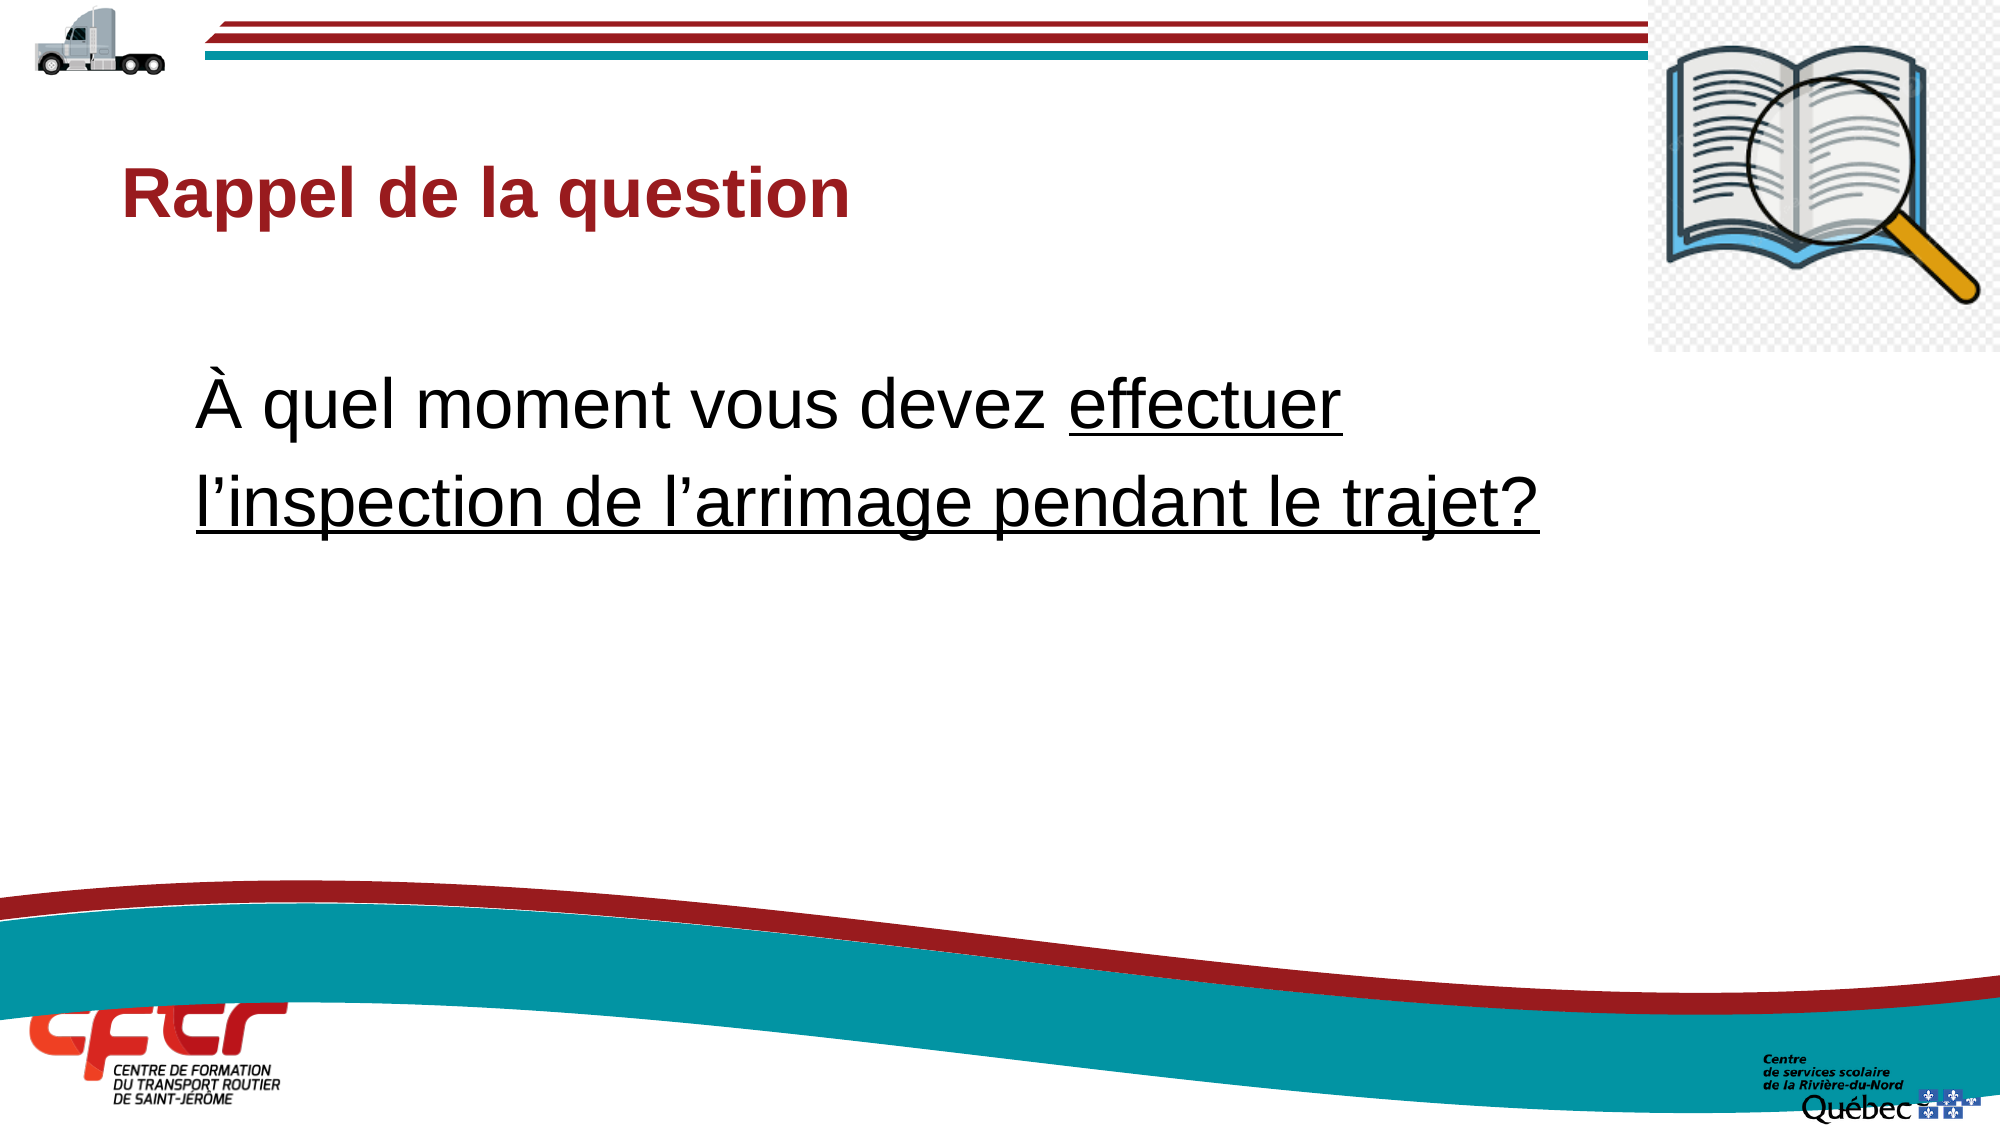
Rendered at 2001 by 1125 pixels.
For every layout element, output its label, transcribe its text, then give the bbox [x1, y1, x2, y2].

picture [1648, 0, 2000, 352]
text_box Rappel de la question [106, 139, 1569, 240]
text_box À quel moment vous devez effectuer l’inspection de l’arrimage pendant le trajet? [180, 302, 1697, 683]
picture [31, 3, 168, 78]
picture [1744, 1035, 1983, 1125]
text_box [0, 864, 2000, 1125]
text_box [204, 21, 1643, 60]
